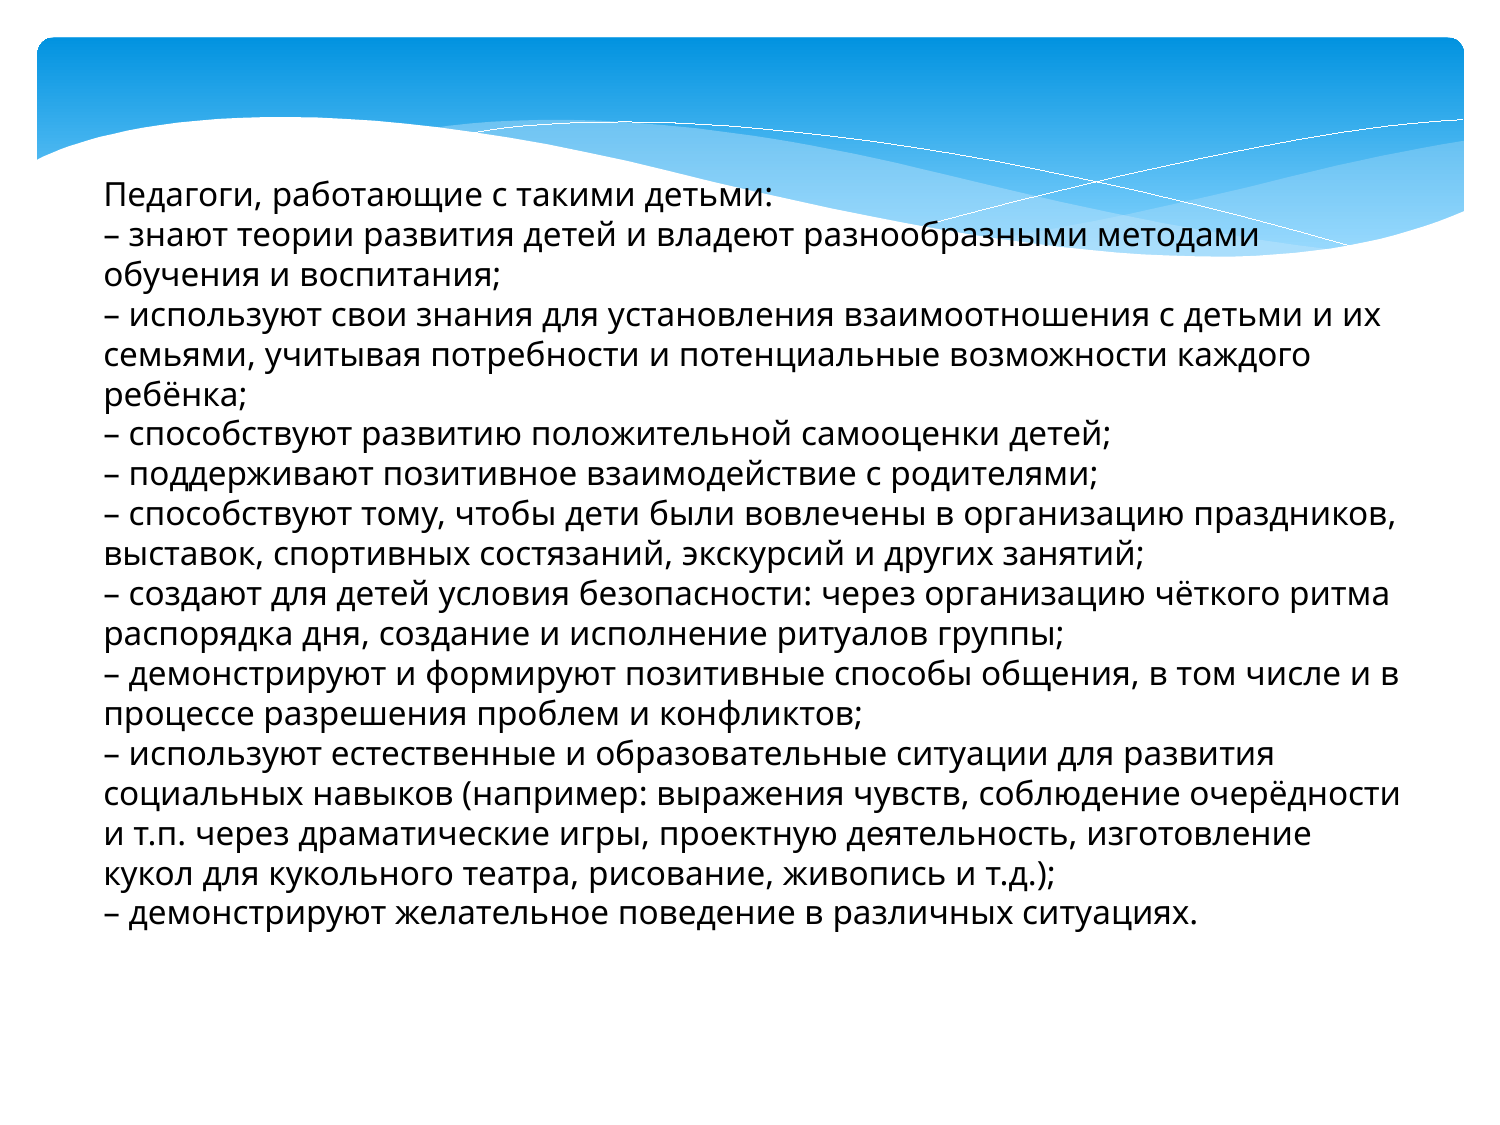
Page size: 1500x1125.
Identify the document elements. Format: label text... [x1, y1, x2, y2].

text_box Педагоги, работающие с такими детьми: – знают теории развития детей и владеют разнообразными методами обучения и воспитания; – используют свои знания для установления взаимоотношения с детьми и их семьями, учитывая потребности и потенциальные возможности каждого ребёнка; – способствуют развитию положительной самооценки детей; – поддерживают позитивное взаимодействие с родителями; – способствуют тому, чтобы дети были вовлечены в организацию праздников, выставок, спортивных состязаний, экскурсий и других занятий; – создают для детей условия безопасности: через организацию чёткого ритма распорядка дня, создание и исполнение ритуалов группы; – демонстрируют и формируют позитивные способы общения, в том числе и в процессе разрешения проблем и конфликтов; – используют естественные и образовательные ситуации для развития социальных навыков (например: выражения чувств, соблюдение очерёдности и т.п. через драматические игры, проектную деятельность, изготовление кукол для кукольного театра, рисование, живопись и т.д.); – демонстрируют желательное поведение в различных ситуациях. [88, 165, 1424, 939]
